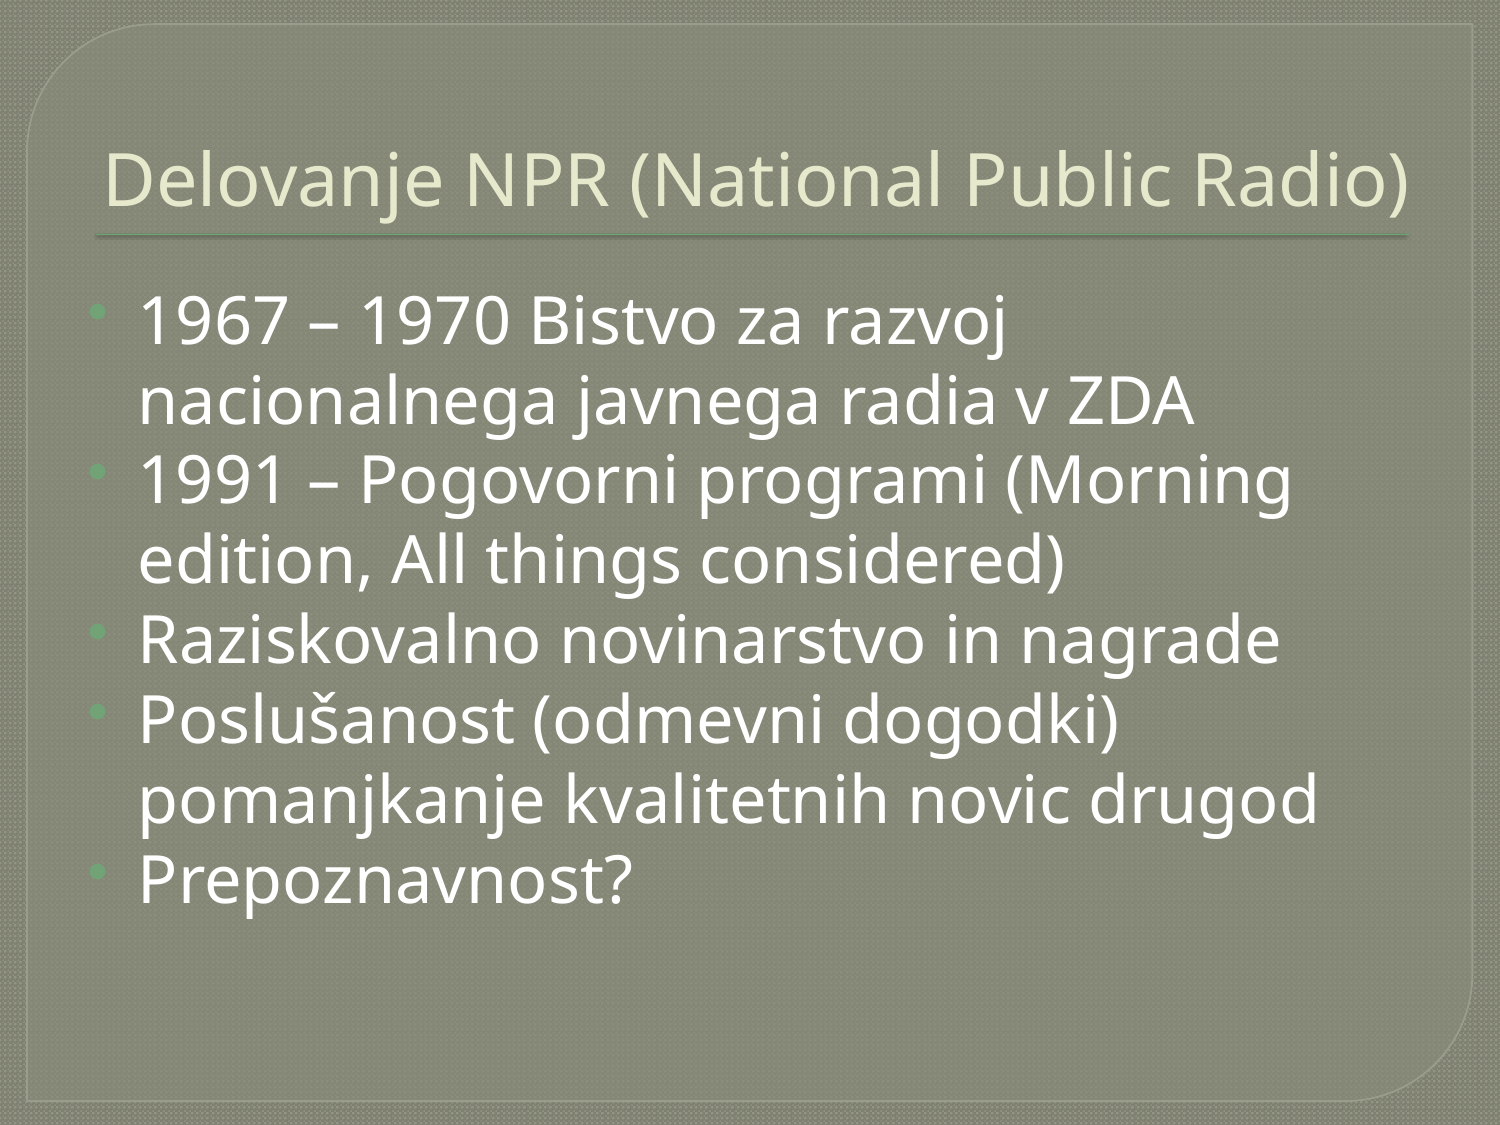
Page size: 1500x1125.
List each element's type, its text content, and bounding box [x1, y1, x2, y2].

title Delovanje NPR (National Public Radio) [75, 41, 1425, 230]
list 1967 – 1970 Bistvo za razvoj nacionalnega javnega radia v ZDA 1991 – Pogovorni programi (Morning edition, All things considered) Raziskovalno novinarstvo in nagrade Poslušanost (odmevni dogodki) pomanjkanje kvalitetnih novic drugod Prepoznavnost? [75, 270, 1425, 1013]
